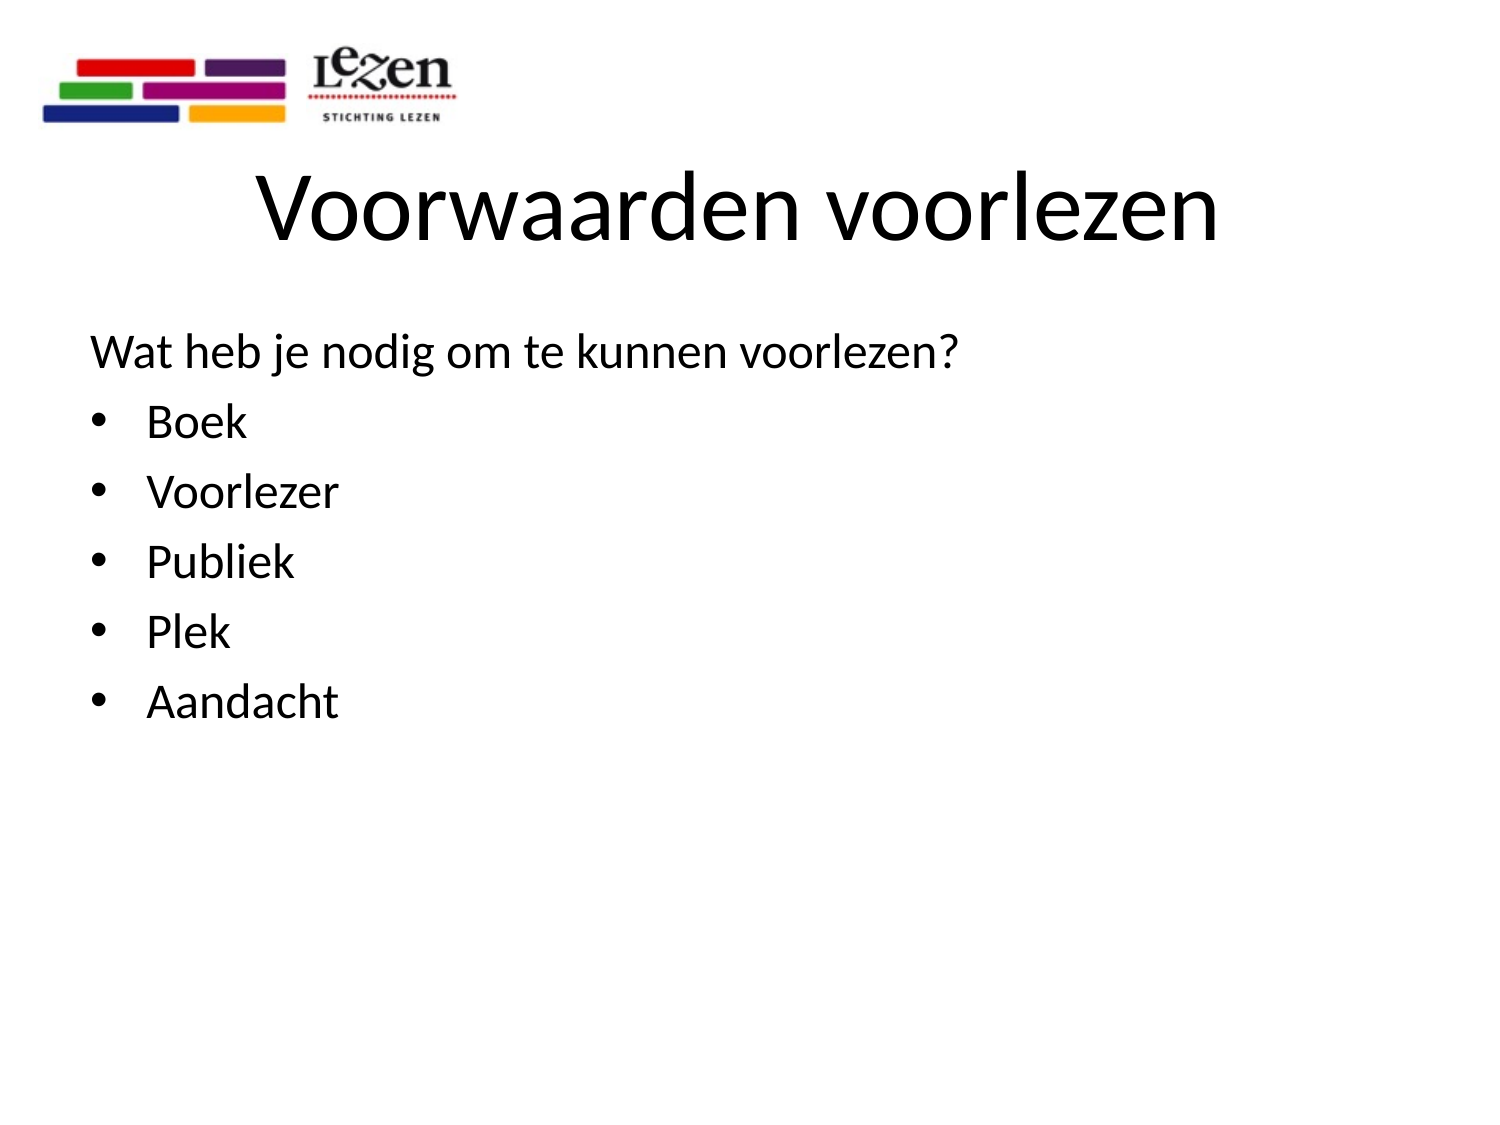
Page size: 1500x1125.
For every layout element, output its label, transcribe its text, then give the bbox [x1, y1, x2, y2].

picture [38, 53, 293, 131]
title Voorwaarden voorlezen [75, 133, 1425, 287]
picture [306, 43, 459, 127]
list Wat heb je nodig om te kunnen voorlezen? Boek Voorlezer Publiek Plek Aandacht [75, 311, 1425, 1024]
